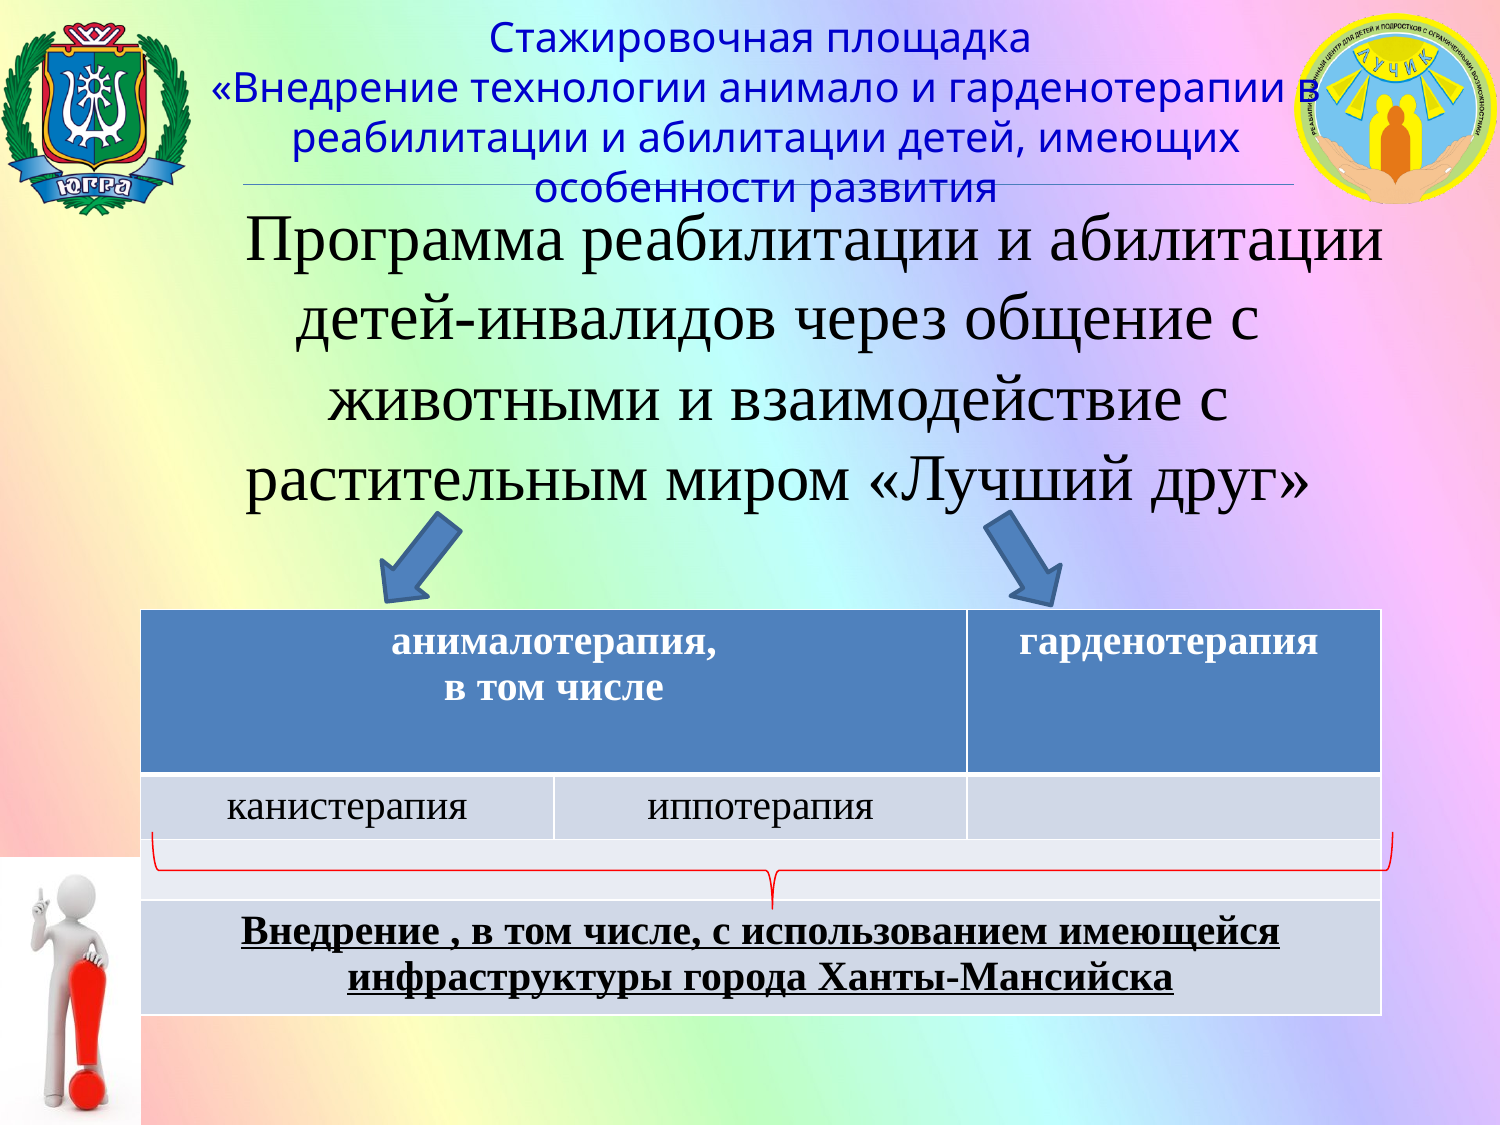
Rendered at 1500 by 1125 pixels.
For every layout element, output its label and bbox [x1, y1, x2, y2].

list [0, 0, 1500, 1125]
picture [0, 18, 191, 217]
picture [0, 856, 141, 1125]
picture [1294, 13, 1497, 204]
